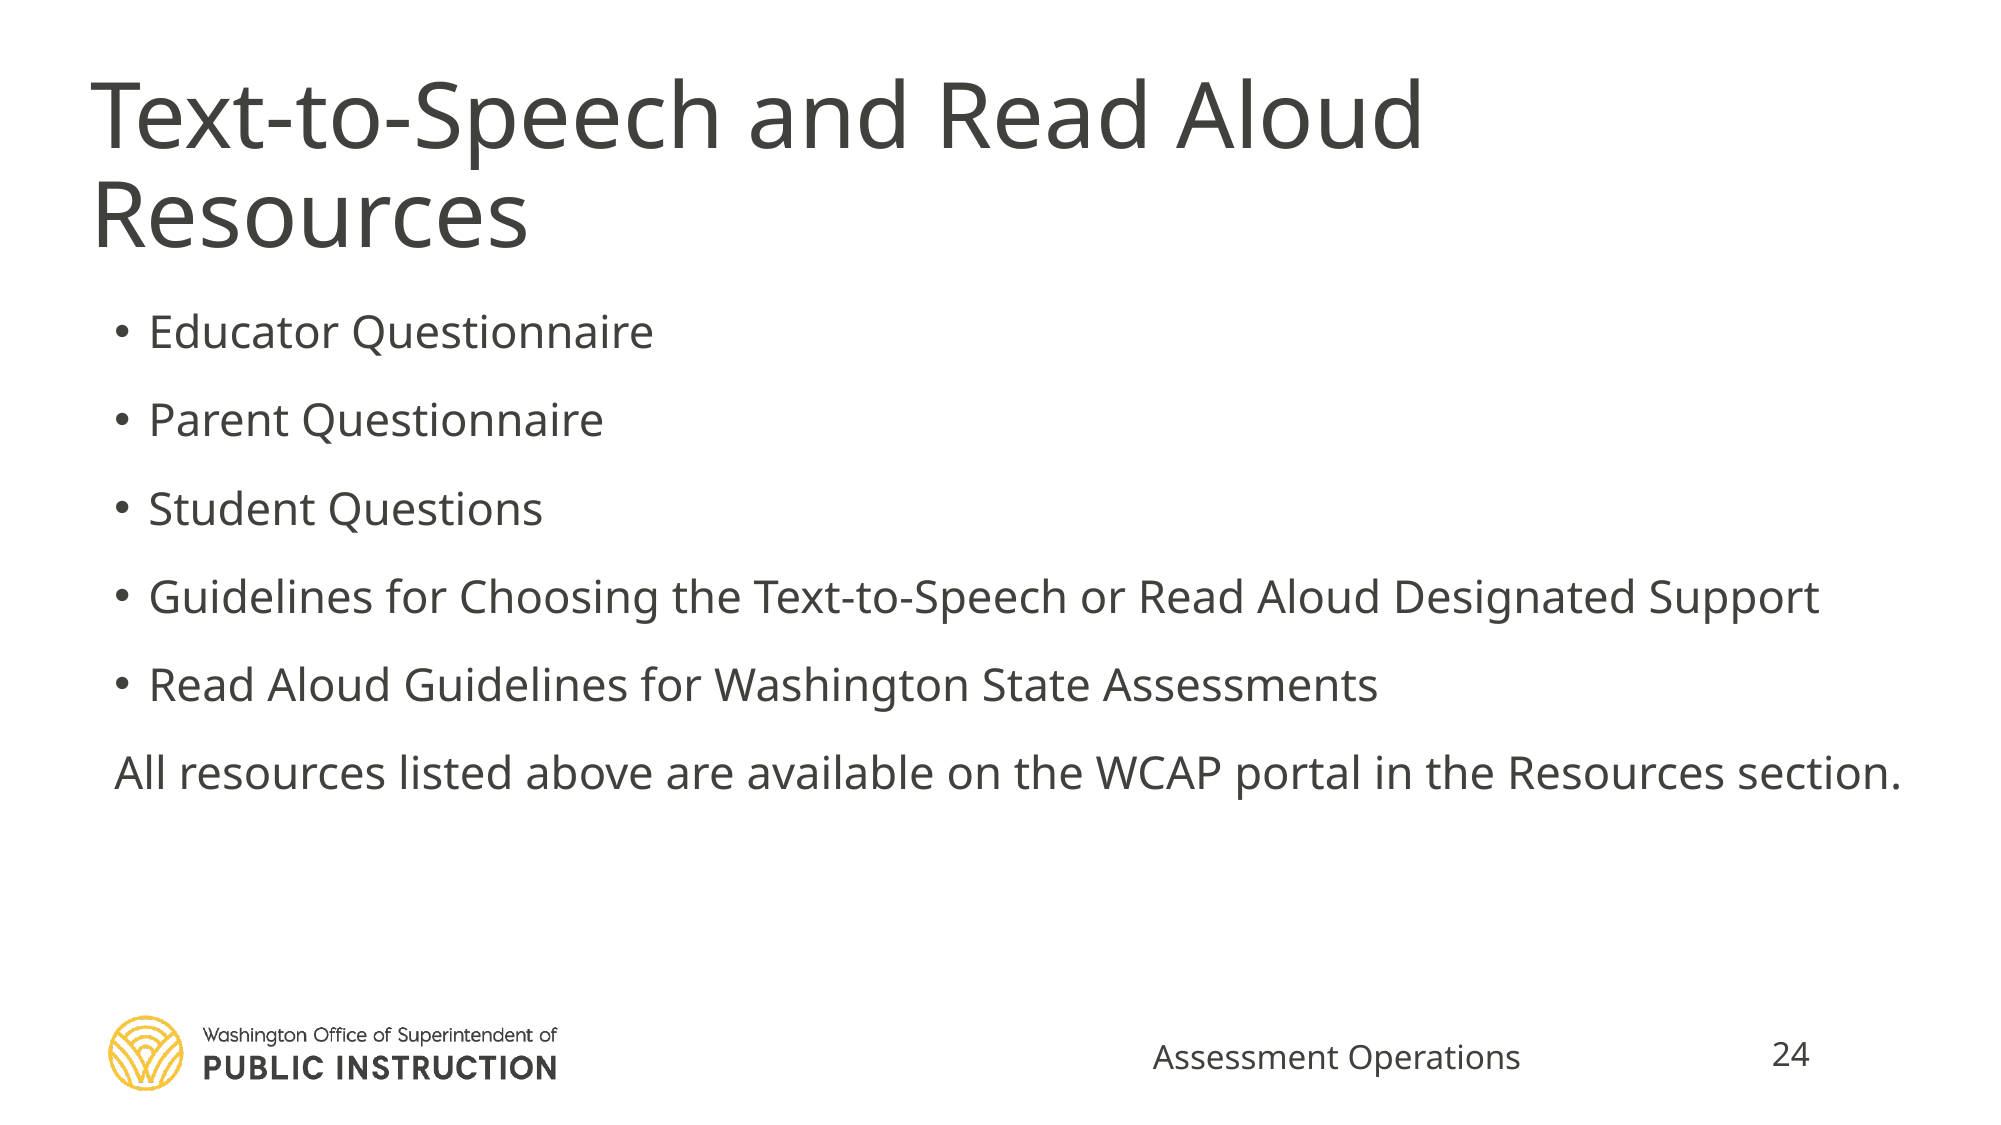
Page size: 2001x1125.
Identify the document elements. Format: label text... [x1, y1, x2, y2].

footer Assessment Operations [582, 1025, 1537, 1086]
title Text-to-Speech and Read Aloud Resources [75, 59, 1863, 278]
list Educator Questionnaire Parent Questionnaire Student Questions Guidelines for Choosing the Text-to-Speech or Read Aloud Designated Support Read Aloud Guidelines for Washington State Assessments All resources listed above are available on the WCAP portal in the Resources section. [99, 284, 1929, 891]
slide_number 24 [1756, 1025, 1863, 1086]
picture [108, 1015, 558, 1091]
